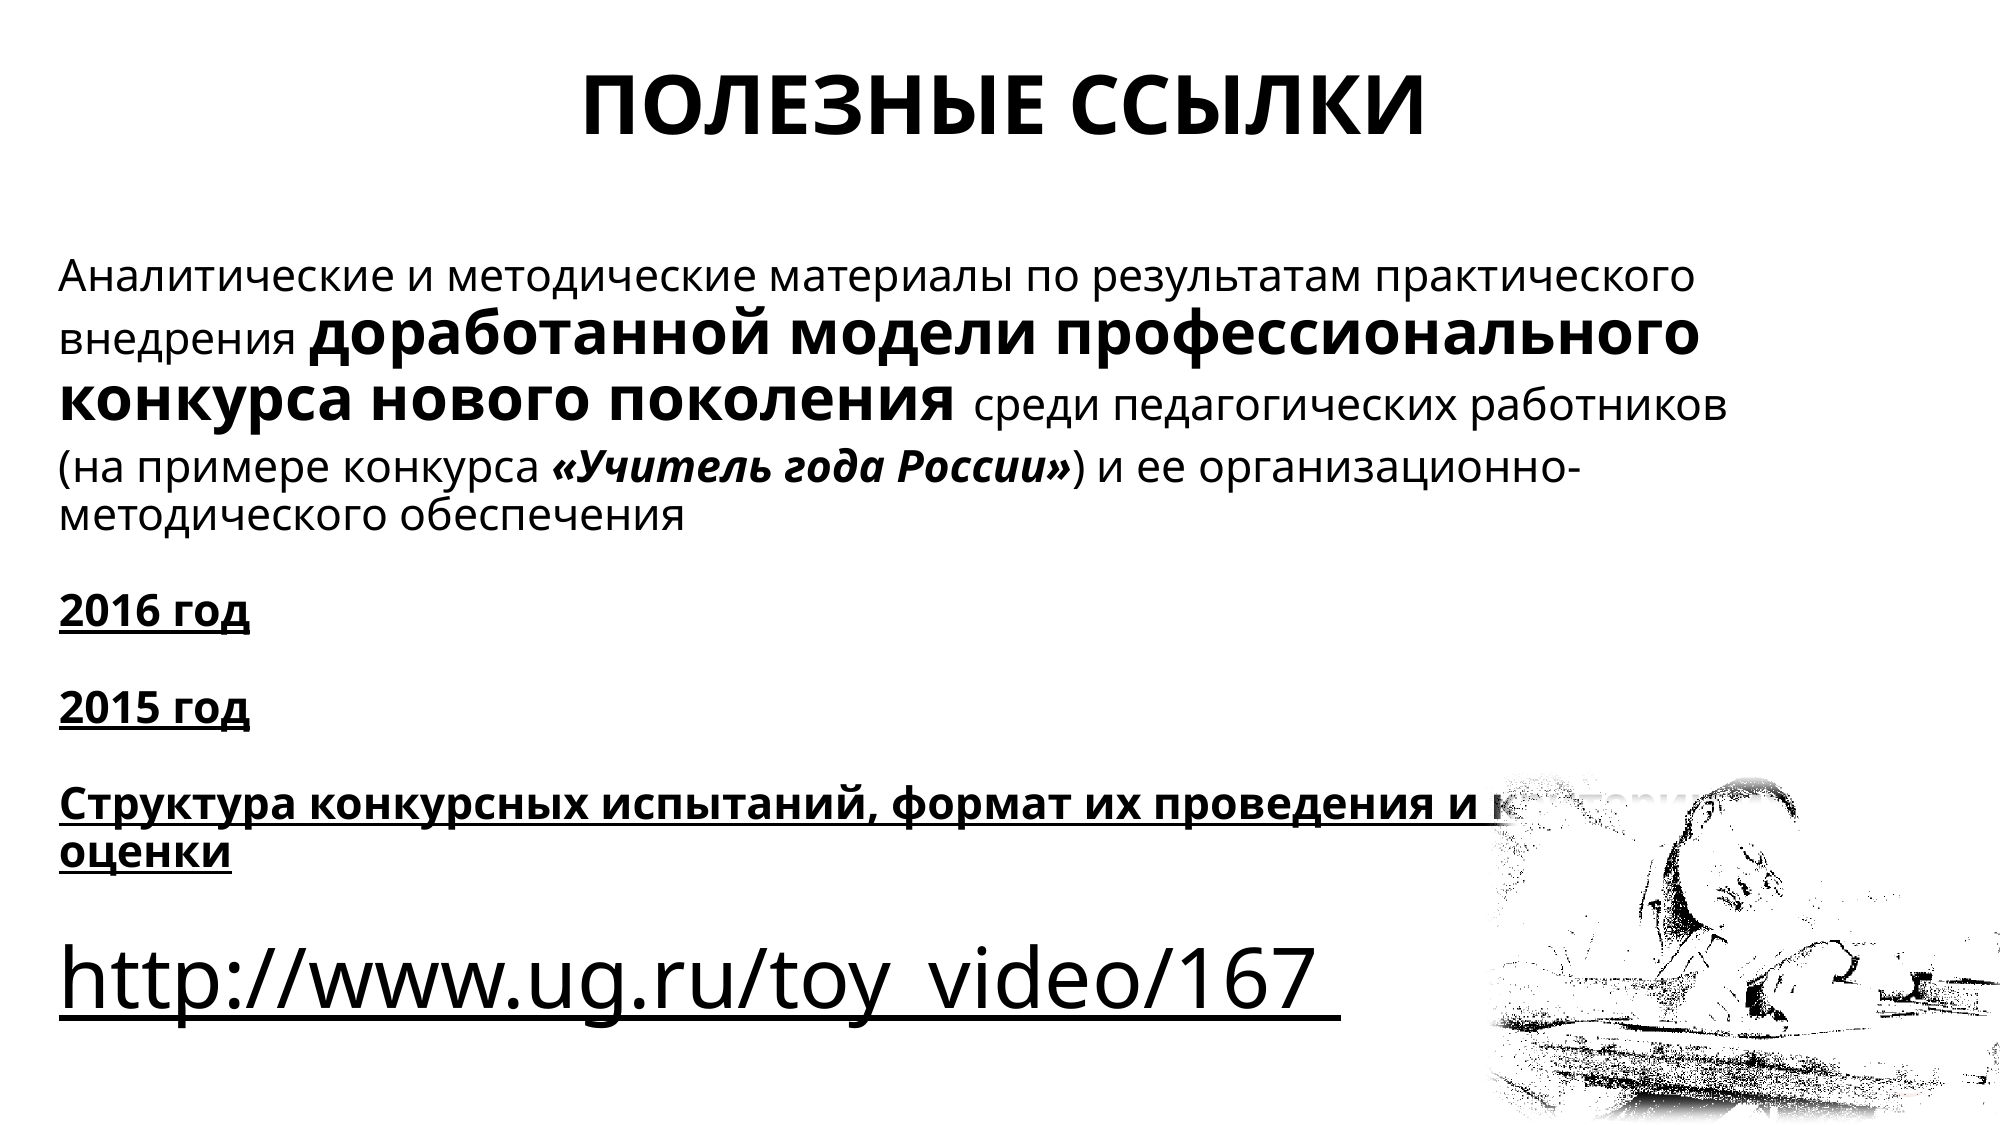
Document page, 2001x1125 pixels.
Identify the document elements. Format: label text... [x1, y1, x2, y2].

picture [1487, 772, 2000, 1123]
title Полезные ссылки [179, 55, 1830, 160]
list Аналитические и методические материалы по результатам практического внедрения доработанной модели профессионального конкурса нового поколения среди педагогических работников (на примере конкурса «Учитель года России») и ее организационно-методического обеспечения 2016 год 2015 год Структура конкурсных испытаний, формат их проведения и критерии их оценки http://www.ug.ru/toy_video/167 [43, 177, 1888, 1048]
